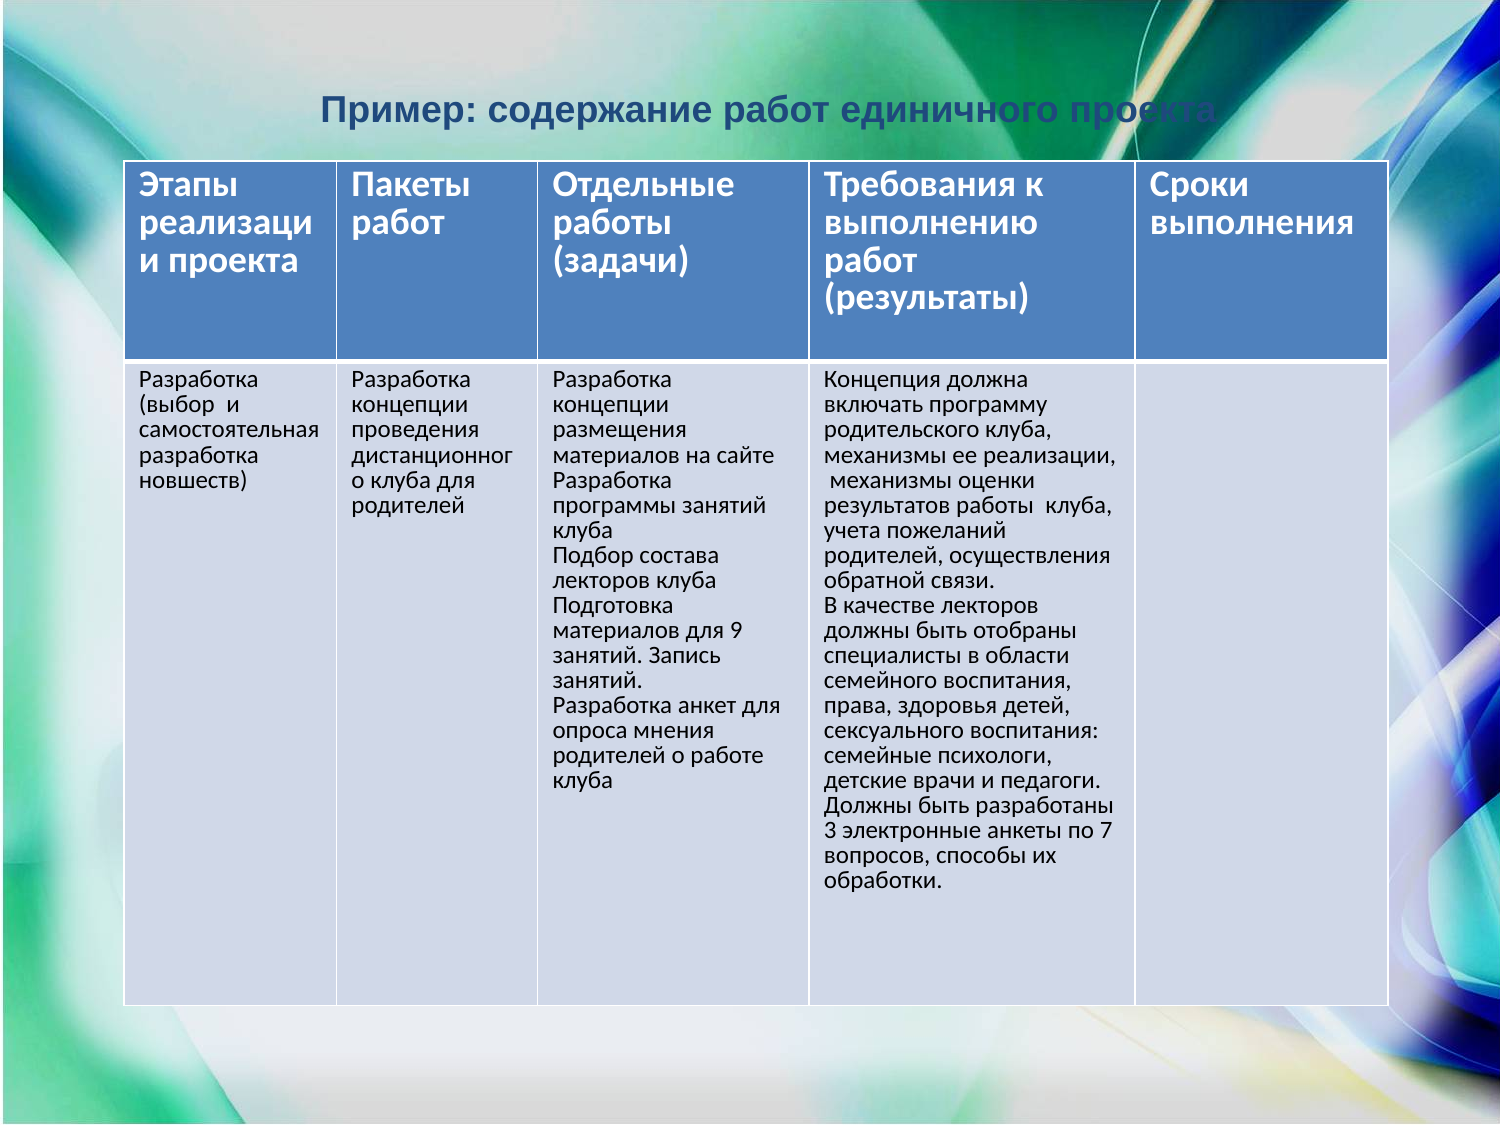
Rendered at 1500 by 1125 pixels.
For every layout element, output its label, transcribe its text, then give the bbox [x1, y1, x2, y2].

table_cell [1136, 364, 1387, 1005]
table_cell Разработка концепции проведения дистанционного клуба для родителей [337, 364, 537, 1005]
table_header Отдельные работы (задачи) [538, 162, 808, 359]
table_header Этапы реализации проекта [125, 162, 336, 359]
table_cell Концепция должна включать программу родительского клуба, механизмы ее реализации, механизмы оценки результатов работы клуба, учета пожеланий родителей, осуществления обратной связи. В качестве лекторов должны быть отобраны специалисты в области семейного воспитания, права, здоровья детей, сексуального воспитания: семейные психологи, детские врачи и педагоги. Должны быть разработаны 3 электронные анкеты по 7 вопросов, способы их обработки. [810, 364, 1134, 1005]
table_header Сроки выполнения [1136, 162, 1387, 359]
table_header Требования к выполнению работ (результаты) [810, 162, 1134, 359]
table_header Пакеты работ [337, 162, 537, 359]
table_cell Разработка (выбор и самостоятельная разработка новшеств) [125, 364, 336, 1005]
table_cell Разработка концепции размещения материалов на сайте Разработка программы занятий клуба Подбор состава лекторов клуба Подготовка материалов для 9 занятий. Запись занятий. Разработка анкет для опроса мнения родителей о работе клуба [538, 364, 808, 1005]
picture [0, 0, 1500, 1125]
text_box Пример: содержание работ единичного проекта [147, 78, 1353, 138]
